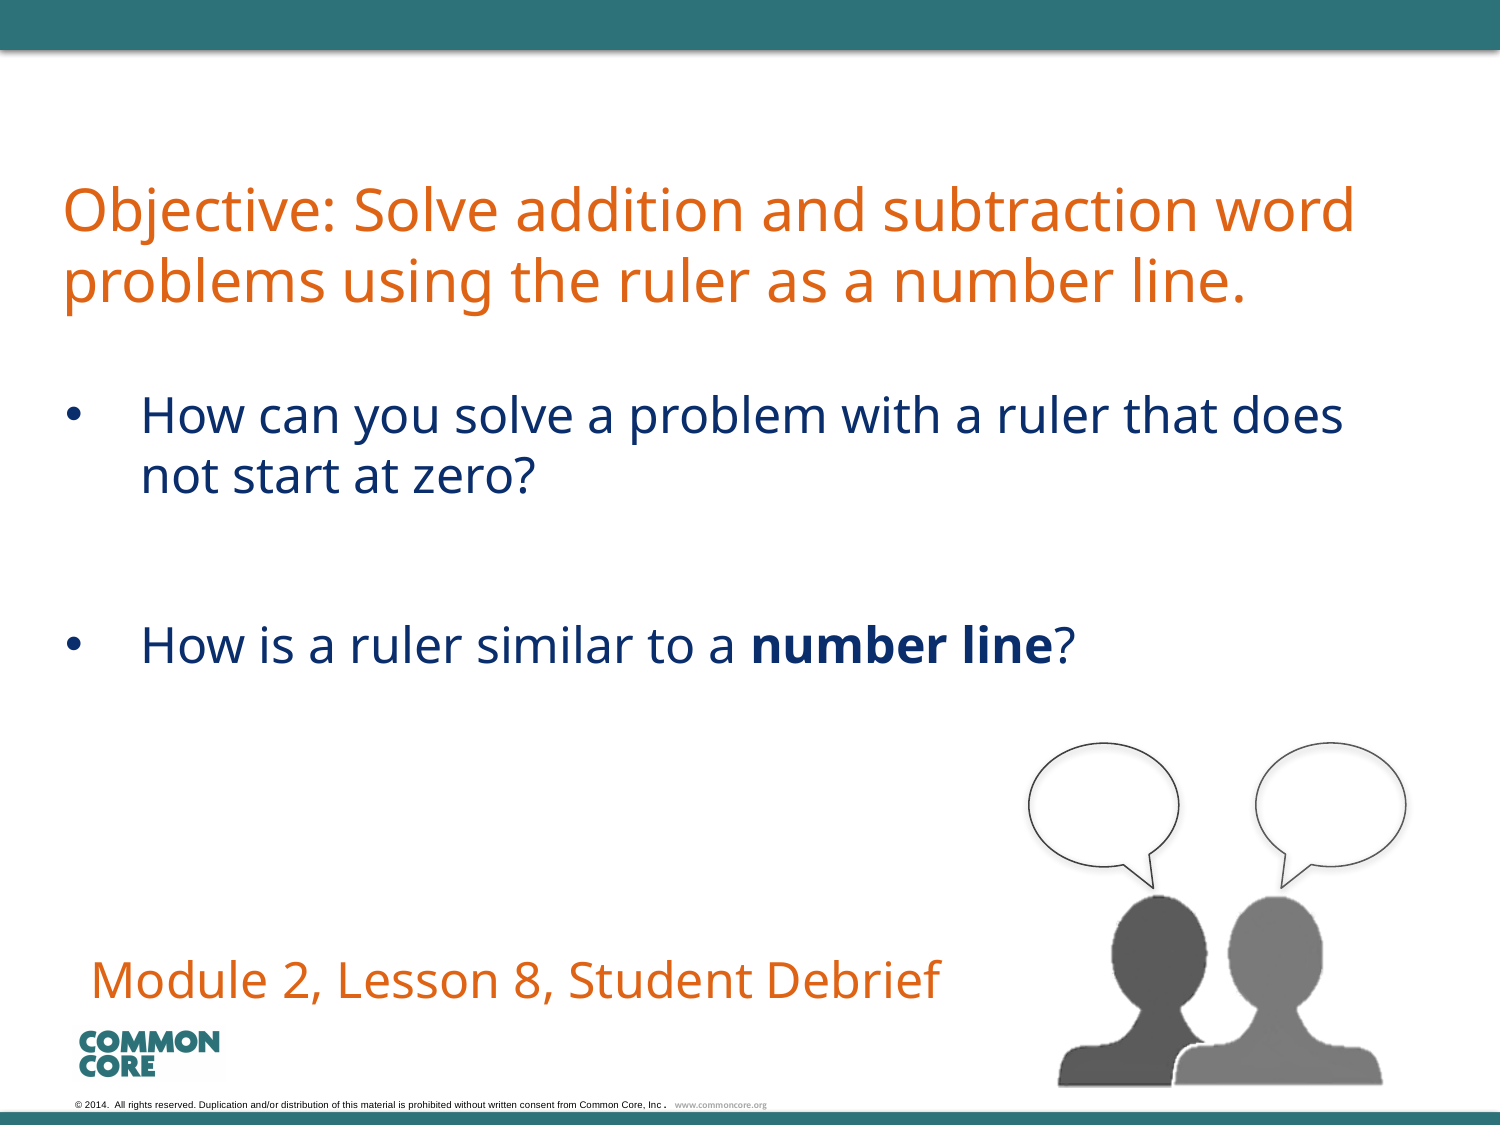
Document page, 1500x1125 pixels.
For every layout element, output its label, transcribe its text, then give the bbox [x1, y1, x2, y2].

picture [1400, 785, 1405, 824]
picture [1400, 738, 1407, 797]
list Module 2, Lesson 8, Student Debrief [75, 899, 1429, 1086]
title Objective: Solve addition and subtraction word problems using the ruler as a number line. [47, 97, 1397, 322]
picture [1400, 813, 1407, 899]
list How can you solve a problem with a ruler that does not start at zero? How is a ruler similar to a number line? [50, 375, 1400, 950]
